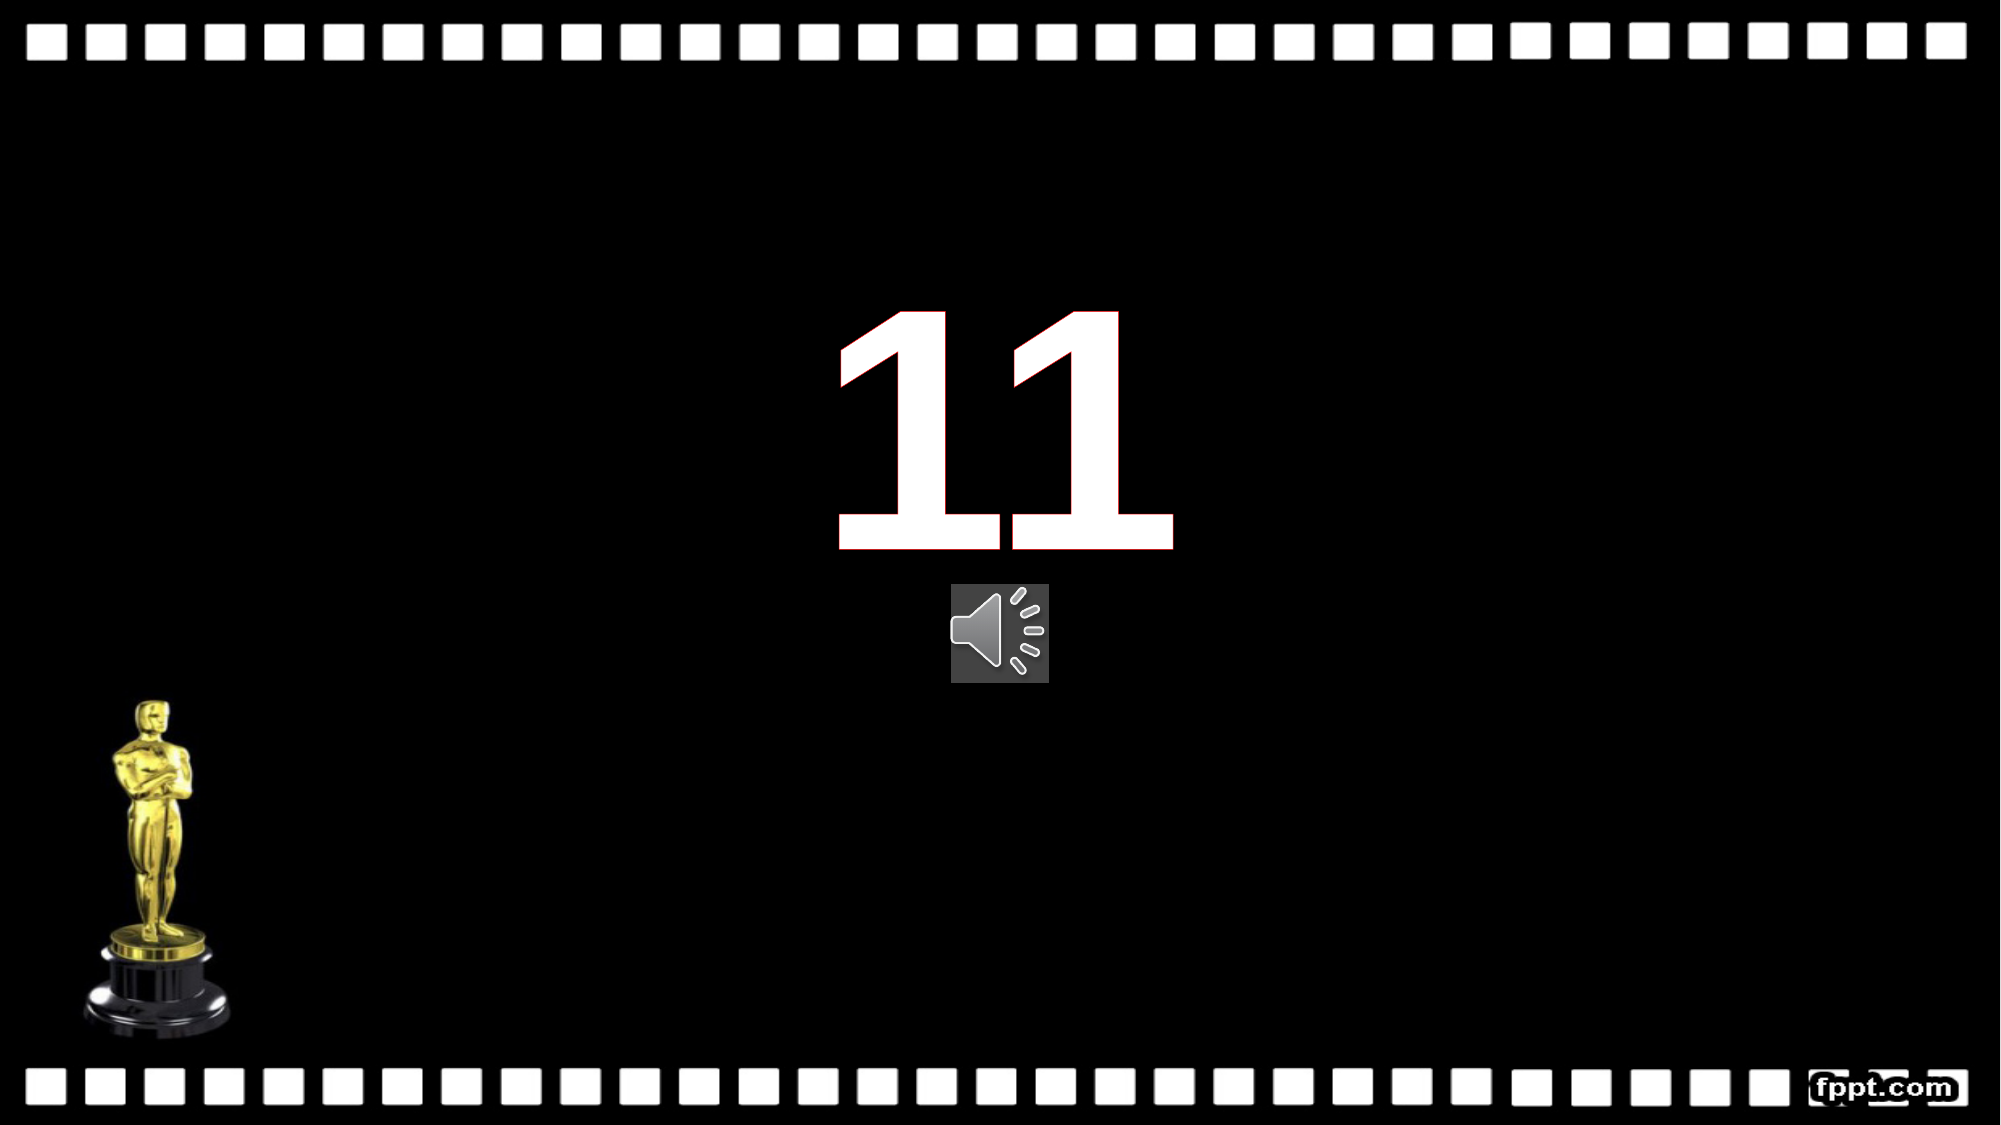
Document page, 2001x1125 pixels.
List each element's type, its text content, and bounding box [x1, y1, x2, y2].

text_box 11 [802, 196, 1198, 627]
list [949, 583, 1050, 684]
picture [0, 0, 2001, 1125]
